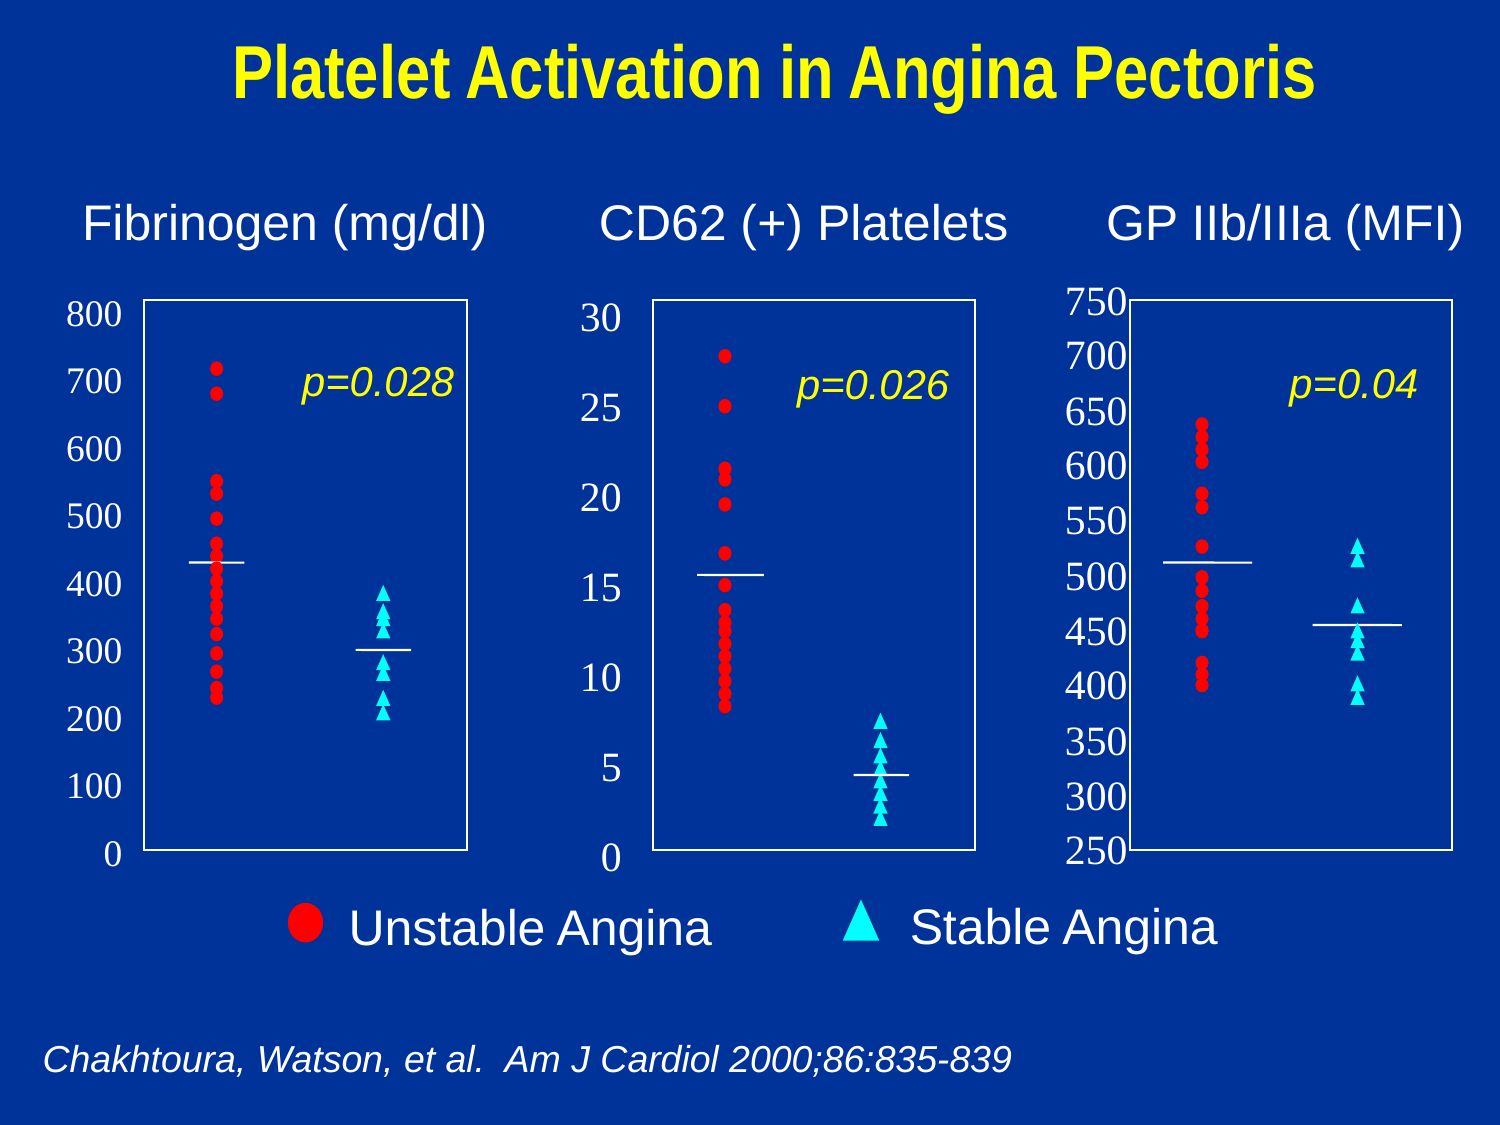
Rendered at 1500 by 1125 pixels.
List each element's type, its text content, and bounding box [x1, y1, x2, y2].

text_box [874, 734, 887, 748]
text_box [1196, 612, 1208, 624]
text_box Stable Angina [895, 887, 1233, 962]
text_box [377, 656, 389, 670]
text_box [719, 462, 731, 474]
text_box [1196, 540, 1208, 553]
text_box [211, 549, 223, 562]
text_box [377, 692, 389, 705]
text_box [719, 498, 731, 511]
text_box [211, 693, 223, 704]
text_box [377, 706, 389, 720]
text_box [719, 699, 731, 713]
text_box 30 25 20 15 10 5 0 [564, 259, 637, 887]
text_box [377, 605, 389, 619]
text_box [211, 387, 223, 400]
text_box [719, 399, 731, 413]
text_box [1196, 487, 1208, 500]
text_box [1196, 500, 1208, 514]
text_box [377, 624, 389, 638]
text_box [719, 637, 731, 650]
text_box [719, 624, 731, 637]
text_box [719, 616, 731, 627]
text_box [1196, 678, 1208, 692]
text_box [1196, 455, 1208, 469]
text_box Unstable Angina [333, 887, 727, 963]
text_box [719, 349, 731, 363]
text_box 800 700 600 500 400 300 200 100 0 [51, 258, 138, 881]
text_box p=0.026 [782, 350, 965, 415]
text_box Platelet Activation in Angina Pectoris [183, 0, 1384, 163]
text_box [377, 587, 389, 600]
text_box [144, 299, 467, 850]
text_box 750 700 650 600 550 500 450 400 350 300 250 [1050, 261, 1143, 881]
text_box [1352, 624, 1364, 638]
text_box Chakhtoura, Watson, et al. Am J Cardiol 2000;86:835-839 [27, 1027, 1028, 1088]
text_box [874, 812, 887, 825]
text_box [1352, 677, 1364, 691]
text_box [211, 599, 223, 612]
text_box [1196, 584, 1208, 598]
text_box [874, 749, 887, 763]
text_box [211, 627, 223, 641]
text_box [1352, 540, 1364, 553]
text_box [288, 903, 323, 942]
text_box [874, 799, 887, 813]
text_box [211, 574, 223, 587]
text_box [874, 715, 887, 728]
text_box [211, 612, 223, 625]
text_box [874, 776, 887, 788]
text_box [1352, 647, 1364, 660]
text_box [719, 649, 731, 662]
text_box [211, 474, 223, 488]
text_box [211, 512, 223, 525]
text_box [211, 537, 223, 550]
text_box [211, 587, 223, 600]
text_box [719, 603, 731, 616]
text_box [1352, 553, 1364, 567]
text_box [1196, 430, 1208, 443]
text_box [1352, 691, 1364, 704]
text_box [211, 362, 223, 375]
text_box [874, 787, 887, 800]
text_box [211, 562, 223, 575]
text_box [1196, 571, 1208, 584]
text_box [1352, 634, 1364, 648]
text_box [1196, 599, 1208, 612]
text_box p=0.04 [1274, 350, 1434, 415]
text_box [377, 667, 389, 680]
text_box p=0.028 [287, 347, 470, 413]
text_box [211, 487, 223, 500]
text_box [211, 647, 223, 660]
text_box [377, 612, 389, 625]
text_box [719, 473, 731, 486]
text_box [211, 665, 223, 678]
text_box [719, 674, 731, 687]
text_box [719, 578, 731, 592]
text_box [874, 762, 887, 775]
text_box [1143, 299, 1452, 850]
text_box [211, 681, 223, 695]
text_box [652, 299, 975, 850]
text_box [1196, 656, 1208, 669]
text_box [719, 662, 731, 675]
text_box [1196, 624, 1208, 638]
text_box [1352, 599, 1364, 613]
text_box [844, 902, 878, 940]
text_box [719, 687, 731, 700]
text_box Fibrinogen (mg/dl) CD62 (+) Platelets GP IIb/IIIa (MFI) [67, 183, 1482, 259]
text_box [1196, 418, 1208, 431]
text_box [719, 547, 731, 560]
text_box [1196, 668, 1208, 679]
text_box [1196, 443, 1208, 456]
